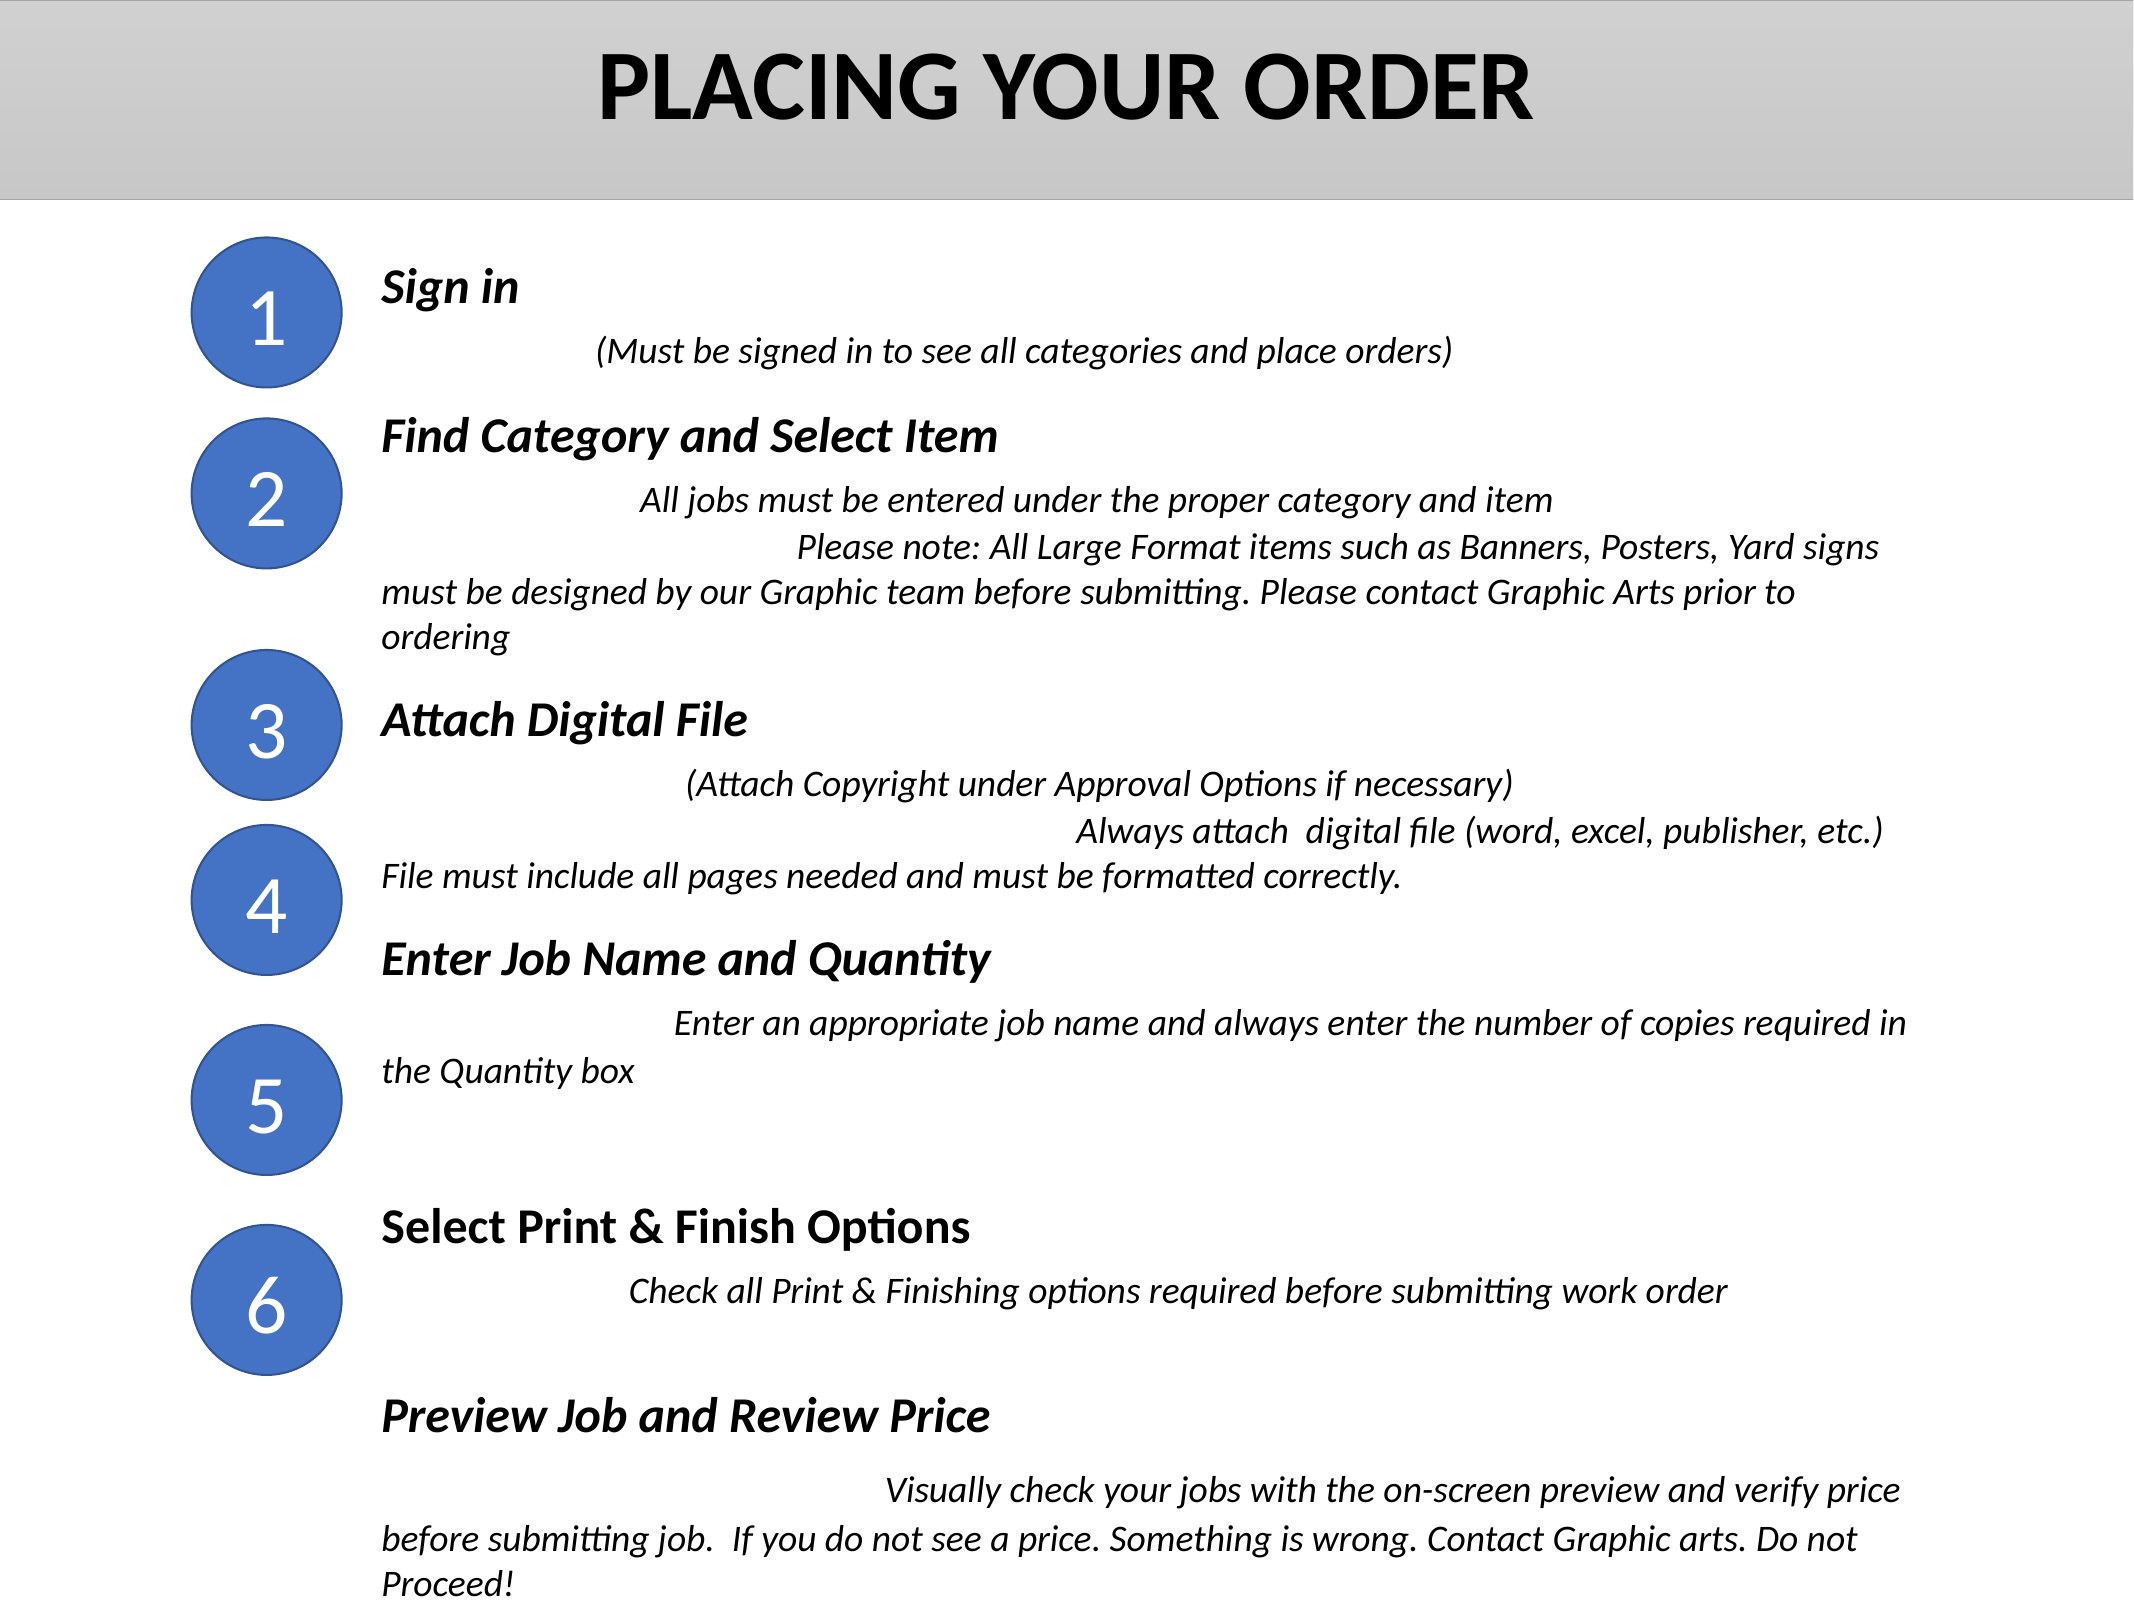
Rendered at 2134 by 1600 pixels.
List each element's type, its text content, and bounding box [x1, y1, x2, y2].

text_box PLACING YOUR ORDER [304, 12, 1830, 148]
text_box 1 [190, 236, 343, 389]
text_box [0, 0, 2134, 200]
text_box Sign in (Must be signed in to see all categories and place orders) Find Category and Select Item All jobs must be entered under the proper category and item Please note: All Large Format items such as Banners, Posters, Yard signs must be designed by our Graphic team before submitting. Please contact Graphic Arts prior to ordering Attach Digital File (Attach Copyright under Approval Options if necessary) Always attach digital file (word, excel, publisher, etc.) File must include all pages needed and must be formatted correctly. Enter Job Name and Quantity Enter an appropriate job name and always enter the number of copies required in the Quantity box Select Print & Finish Options Check all Print & Finishing options required before submitting work order Preview Job and Review Price Visually check your jobs with the on-screen preview and verify price before submitting job. If you do not see a price. Something is wrong. Contact Graphic arts. Do not Proceed! [366, 245, 1942, 1600]
text_box 2 [190, 417, 343, 570]
text_box 5 [190, 1023, 343, 1176]
text_box 4 [190, 823, 343, 976]
text_box 6 [190, 1223, 343, 1376]
text_box 3 [190, 648, 343, 801]
